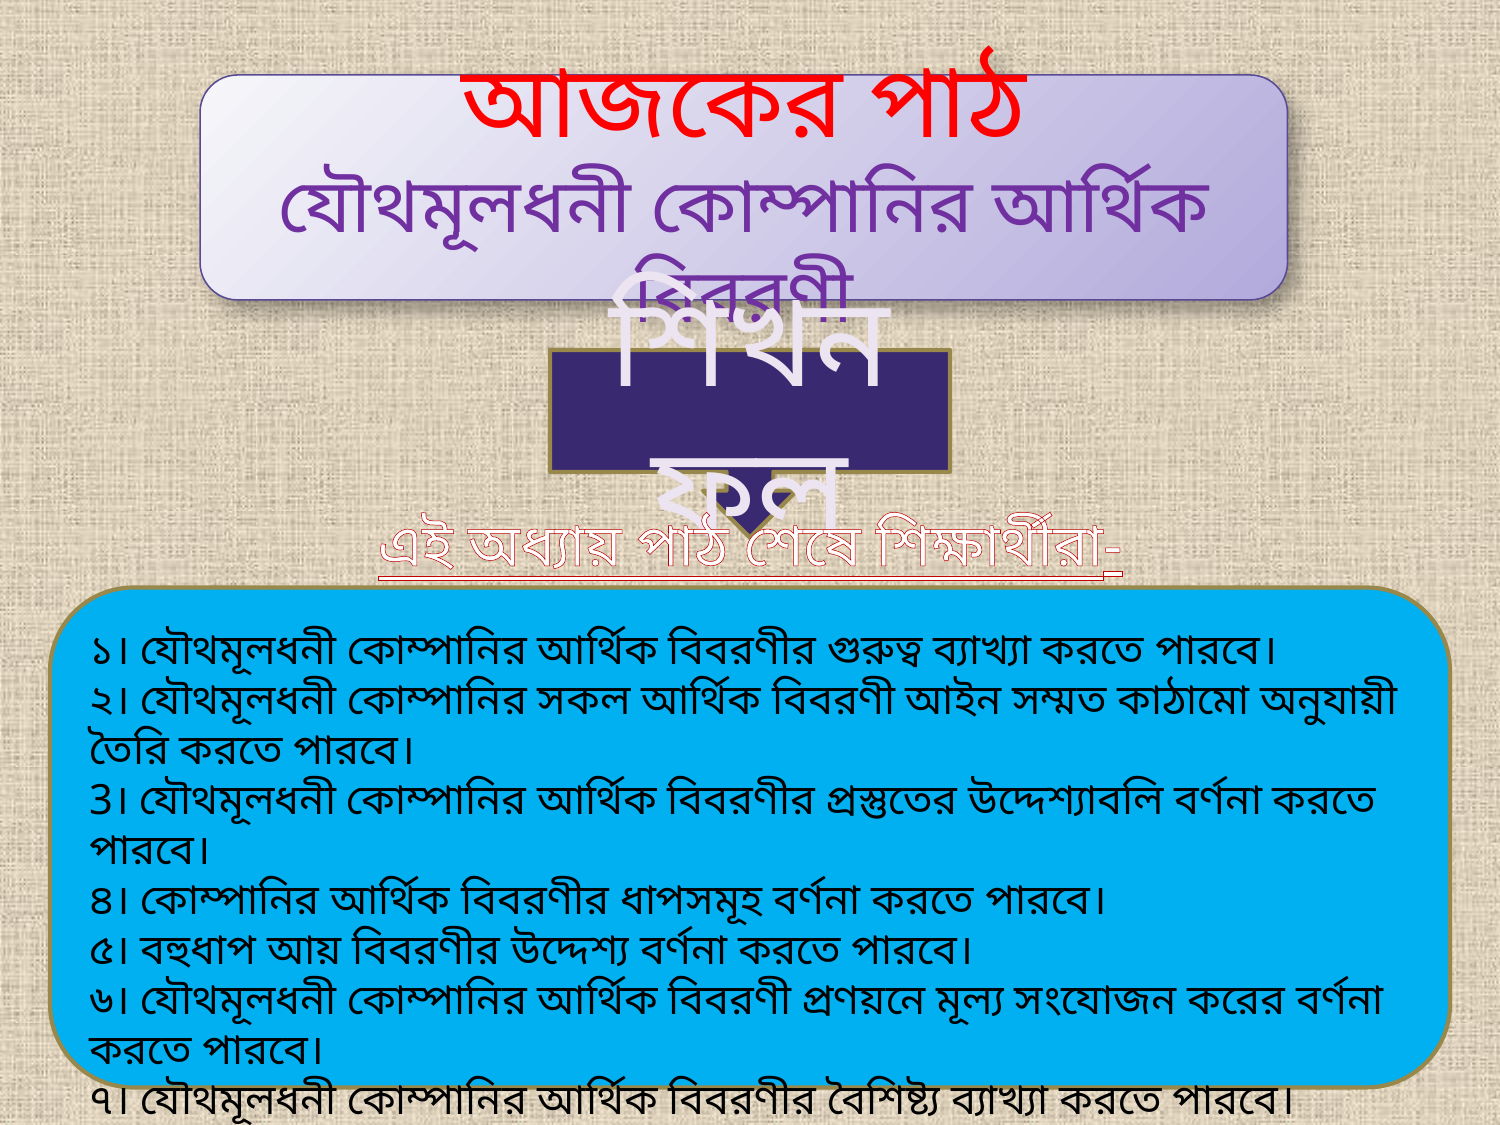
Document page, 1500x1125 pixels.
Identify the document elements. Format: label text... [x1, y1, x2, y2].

text_box আজকের পাঠ যৌথমূলধনী কোম্পানির আর্থিক বিবরণী [199, 74, 1289, 301]
text_box শিখনফল [547, 347, 953, 540]
text_box এই অধ্যায় পাঠ শেষে শিক্ষার্থীরা- ১। যৌথমূলধনী কোম্পানির আর্থিক বিবরণীর গুরুত্ব ব্যাখ্যা করতে পারবে। ২। যৌথমূলধনী কোম্পানির সকল আর্থিক বিবরণী আইন সম্মত কাঠামো অনুযায়ী তৈরি করতে পারবে। 3। যৌথমূলধনী কোম্পানির আর্থিক বিবরণীর প্রস্তুতের উদ্দেশ্যাবলি বর্ণনা করতে পারবে। ৪। কোম্পানির আর্থিক বিবরণীর ধাপসমূহ বর্ণনা করতে পারবে। ৫। বহুধাপ আয় বিবরণীর উদ্দেশ্য বর্ণনা করতে পারবে। ৬। যৌথমূলধনী কোম্পানির আর্থিক বিবরণী প্রণয়নে মূল্য সংযোজন করের বর্ণনা করতে পারবে। ৭। যৌথমূলধনী কোম্পানির আর্থিক বিবরণীর বৈশিষ্ট্য ব্যাখ্যা করতে পারবে। [47, 585, 1453, 1090]
picture [0, 0, 1500, 1125]
